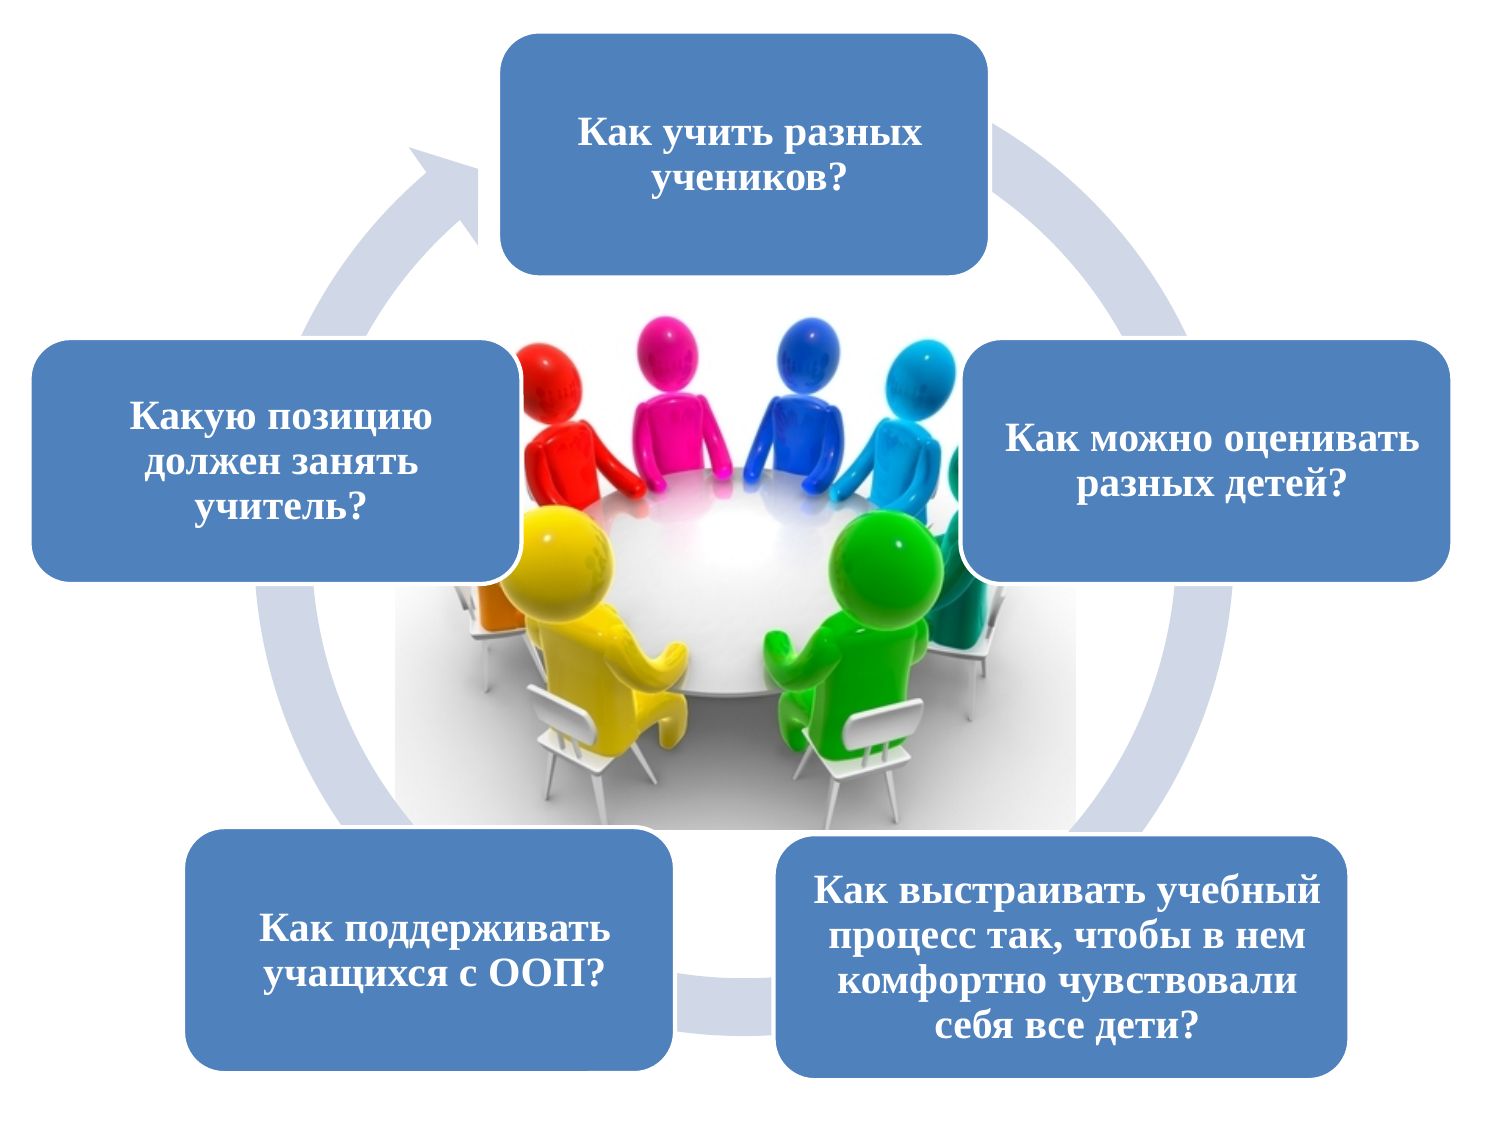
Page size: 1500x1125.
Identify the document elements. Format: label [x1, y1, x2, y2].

text_box [29, 30, 1459, 1083]
